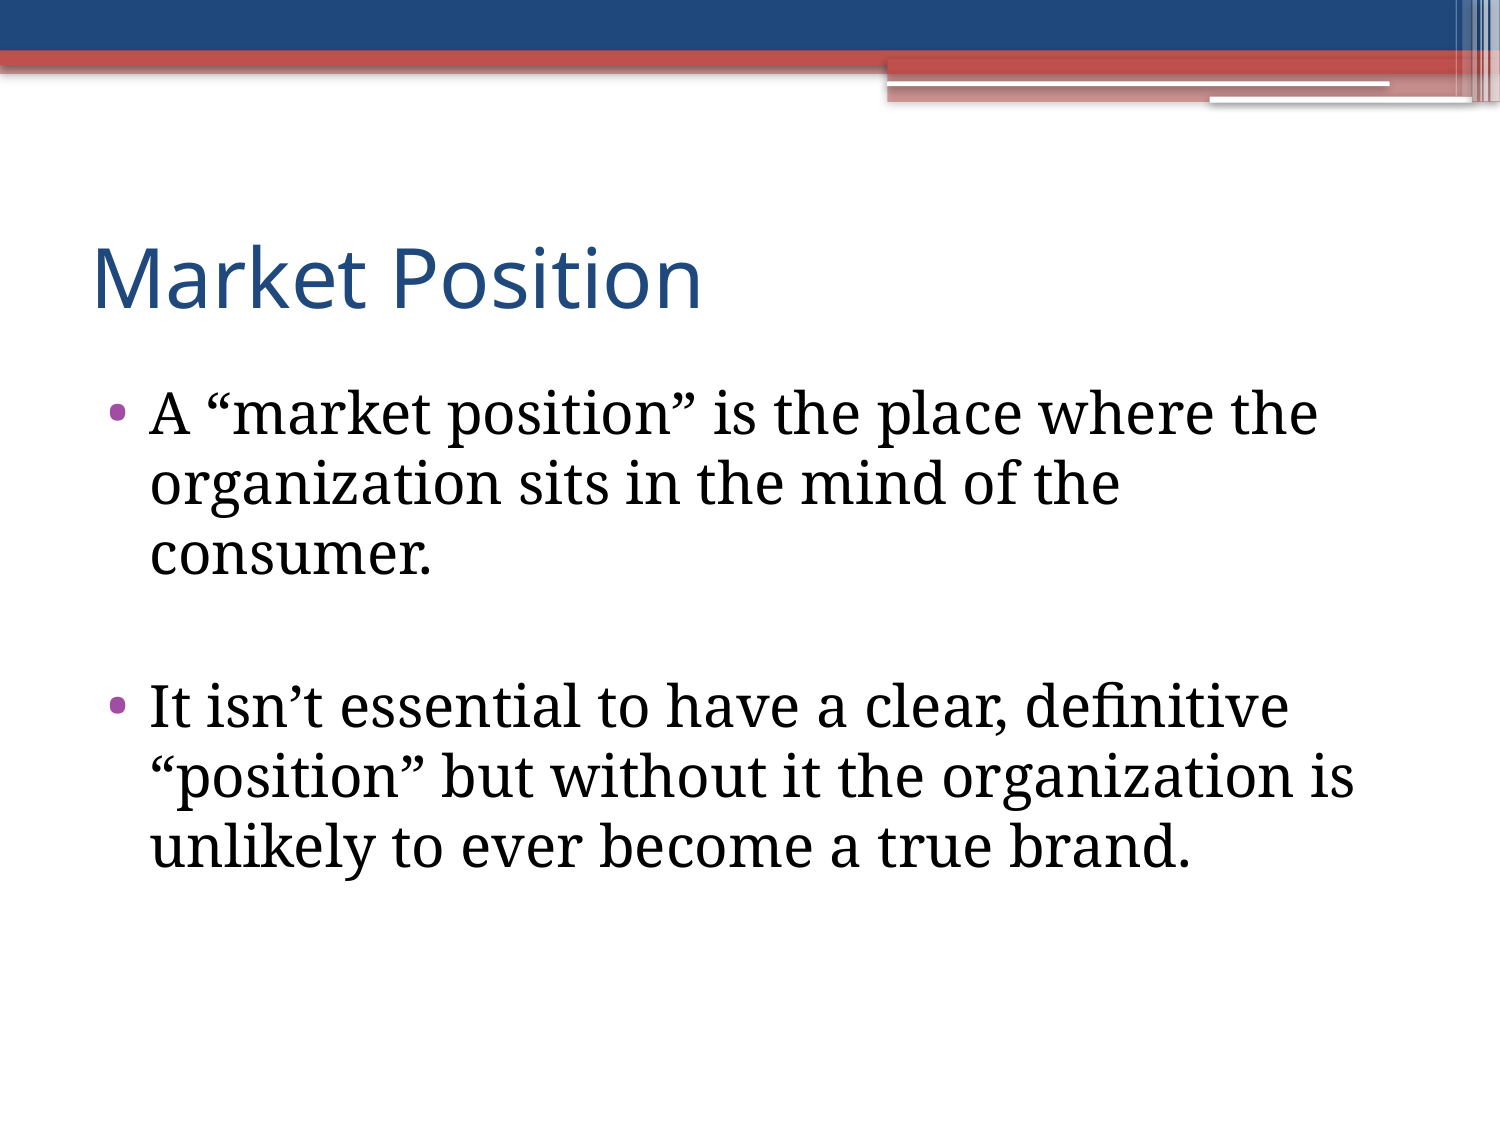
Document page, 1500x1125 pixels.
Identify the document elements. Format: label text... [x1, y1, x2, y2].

title Market Position [74, 187, 1426, 363]
list A “market position” is the place where the organization sits in the mind of the consumer. It isn’t essential to have a clear, definitive “position” but without it the organization is unlikely to ever become a true brand. [74, 368, 1426, 1079]
